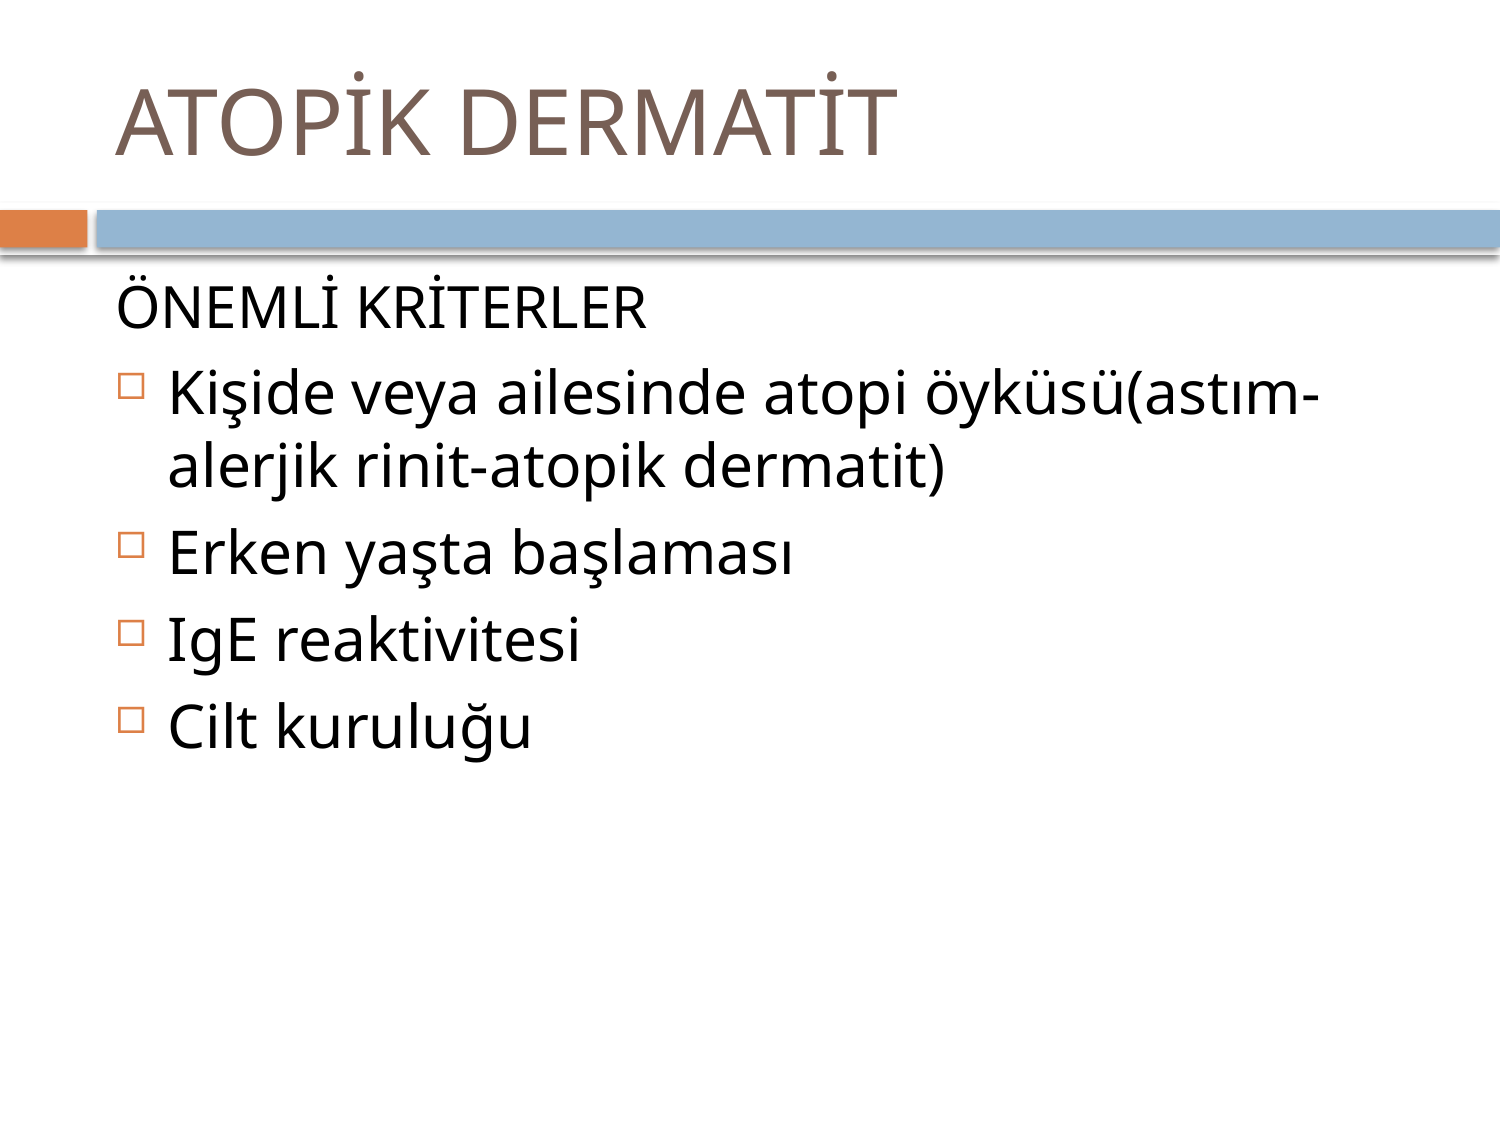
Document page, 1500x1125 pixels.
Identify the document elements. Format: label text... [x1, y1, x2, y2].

title ATOPİK DERMATİT [100, 37, 1438, 200]
list ÖNEMLİ KRİTERLER Kişide veya ailesinde atopi öyküsü(astım-alerjik rinit-atopik dermatit) Erken yaşta başlaması IgE reaktivitesi Cilt kuruluğu [100, 262, 1438, 1000]
